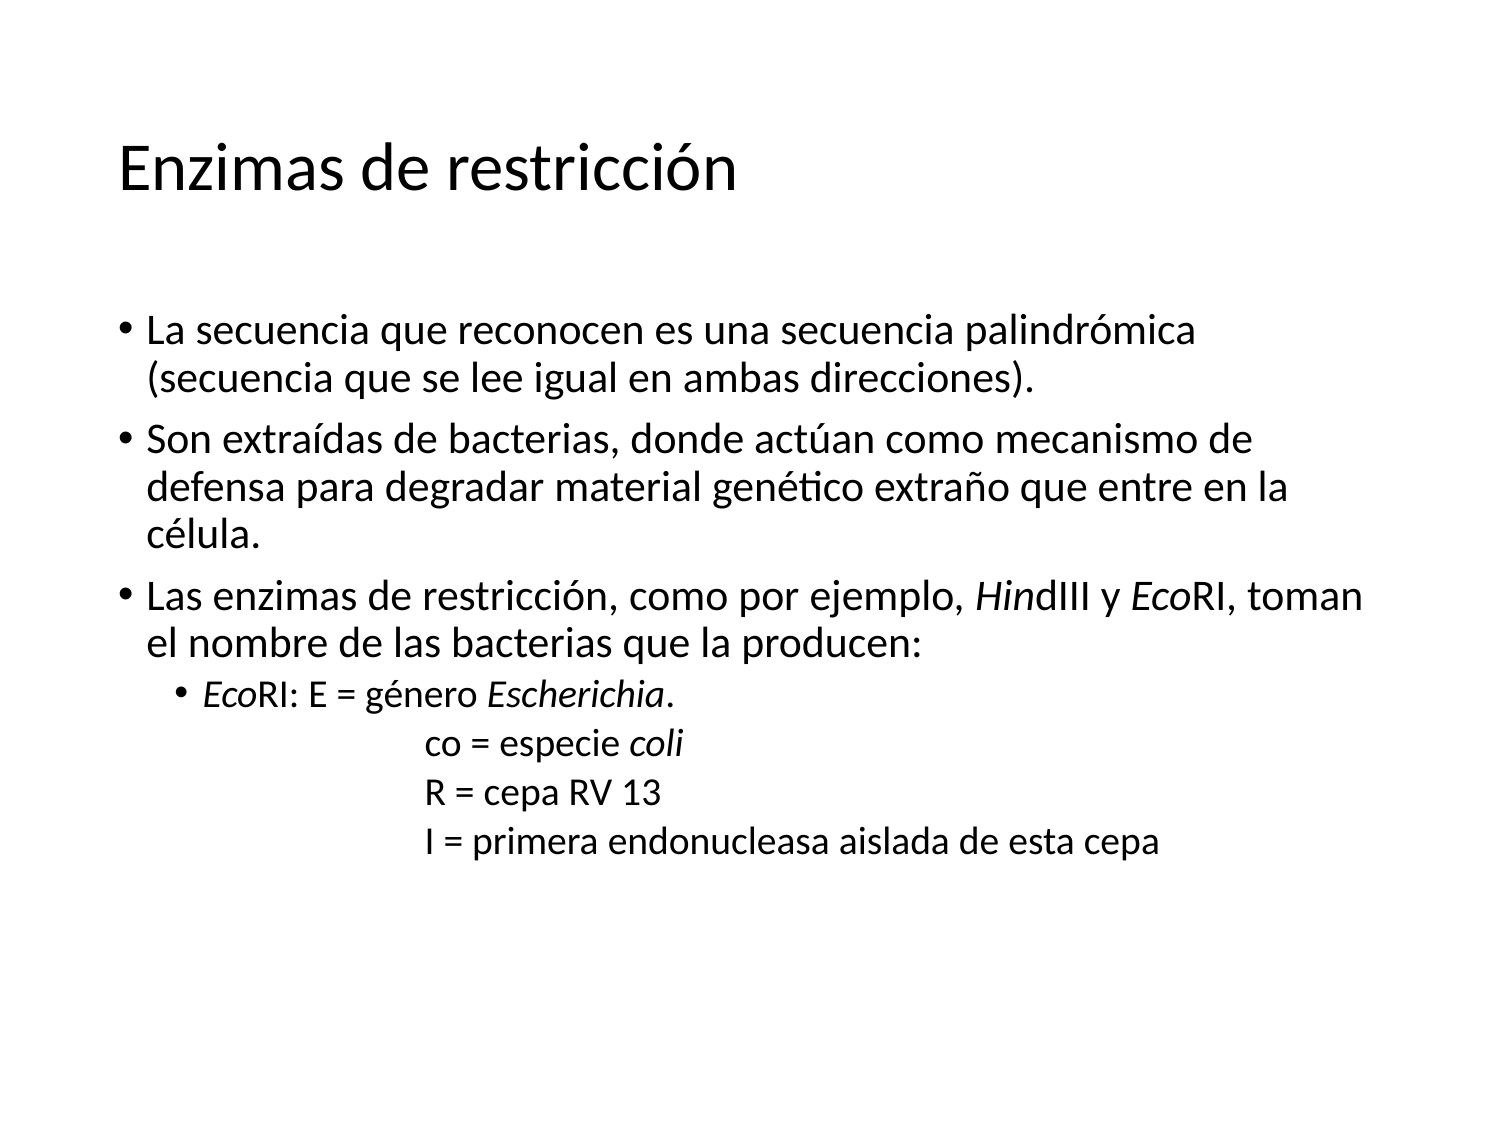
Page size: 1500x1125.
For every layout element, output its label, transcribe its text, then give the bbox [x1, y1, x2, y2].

list La secuencia que reconocen es una secuencia palindrómica (secuencia que se lee igual en ambas direcciones). Son extraídas de bacterias, donde actúan como mecanismo de defensa para degradar material genético extraño que entre en la célula. Las enzimas de restricción, como por ejemplo, HindIII y EcoRI, toman el nombre de las bacterias que la producen: EcoRI: E = género Escherichia. co = especie coli R = cepa RV 13 I = primera endonucleasa aislada de esta cepa [103, 299, 1397, 1014]
title Enzimas de restricción [103, 59, 1397, 278]
